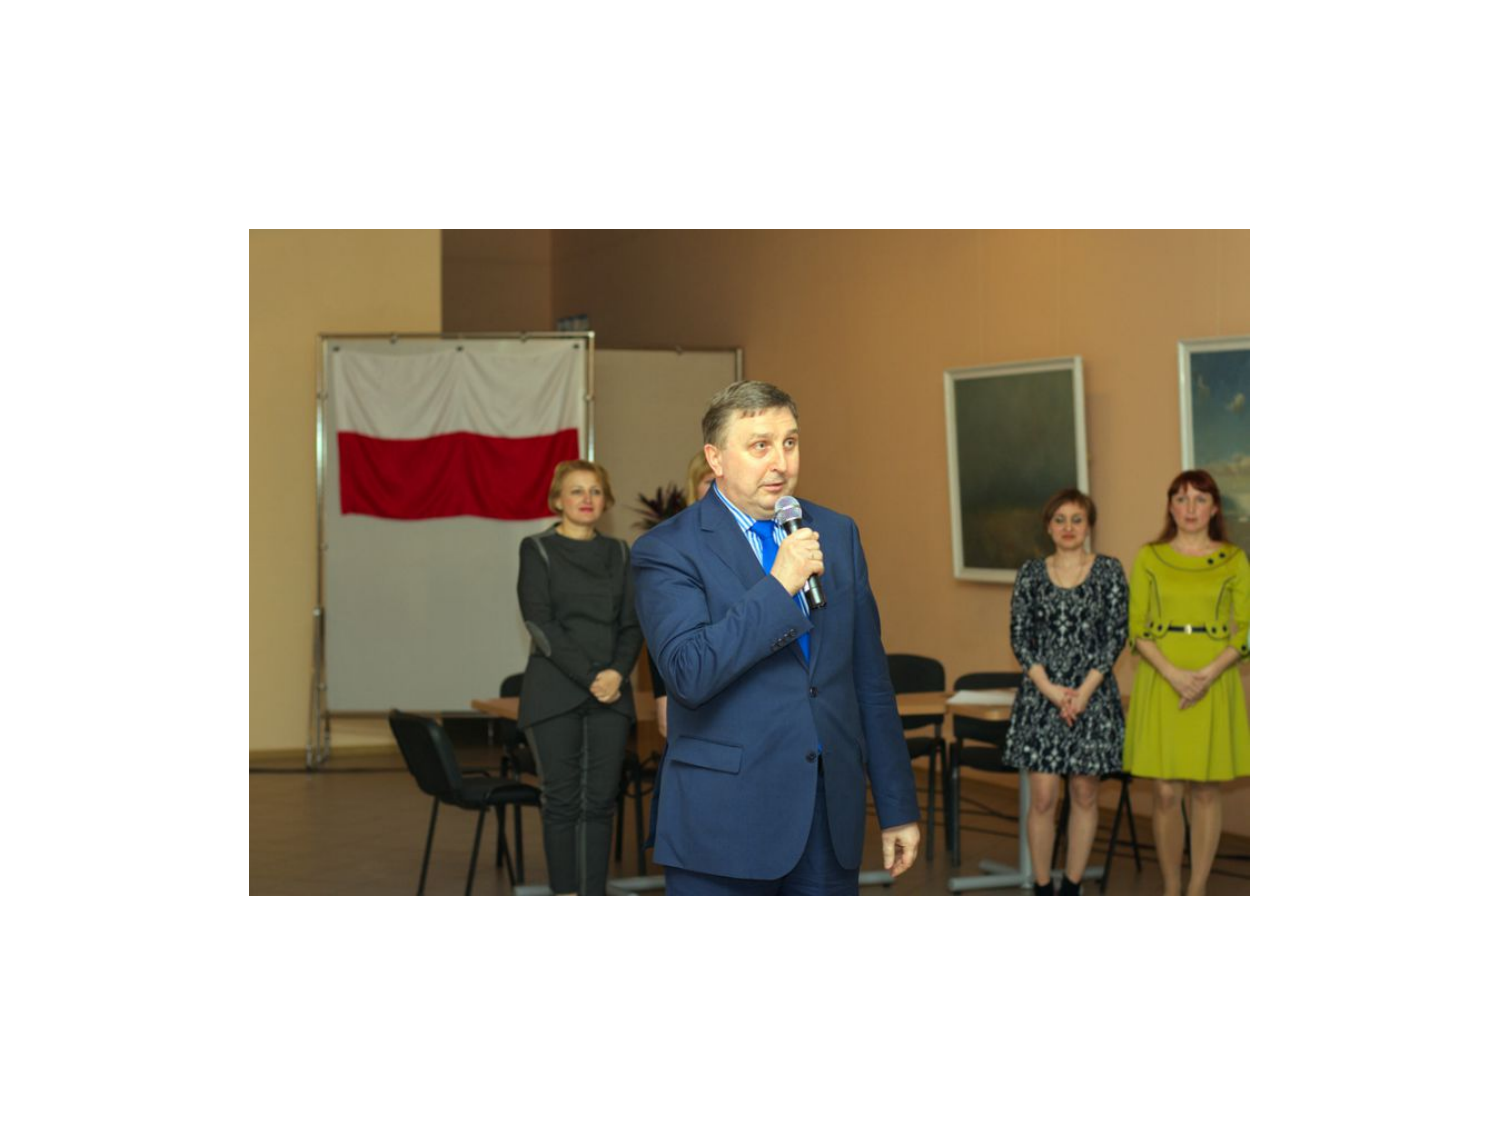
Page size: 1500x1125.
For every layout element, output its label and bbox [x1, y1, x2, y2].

picture [249, 228, 1251, 897]
